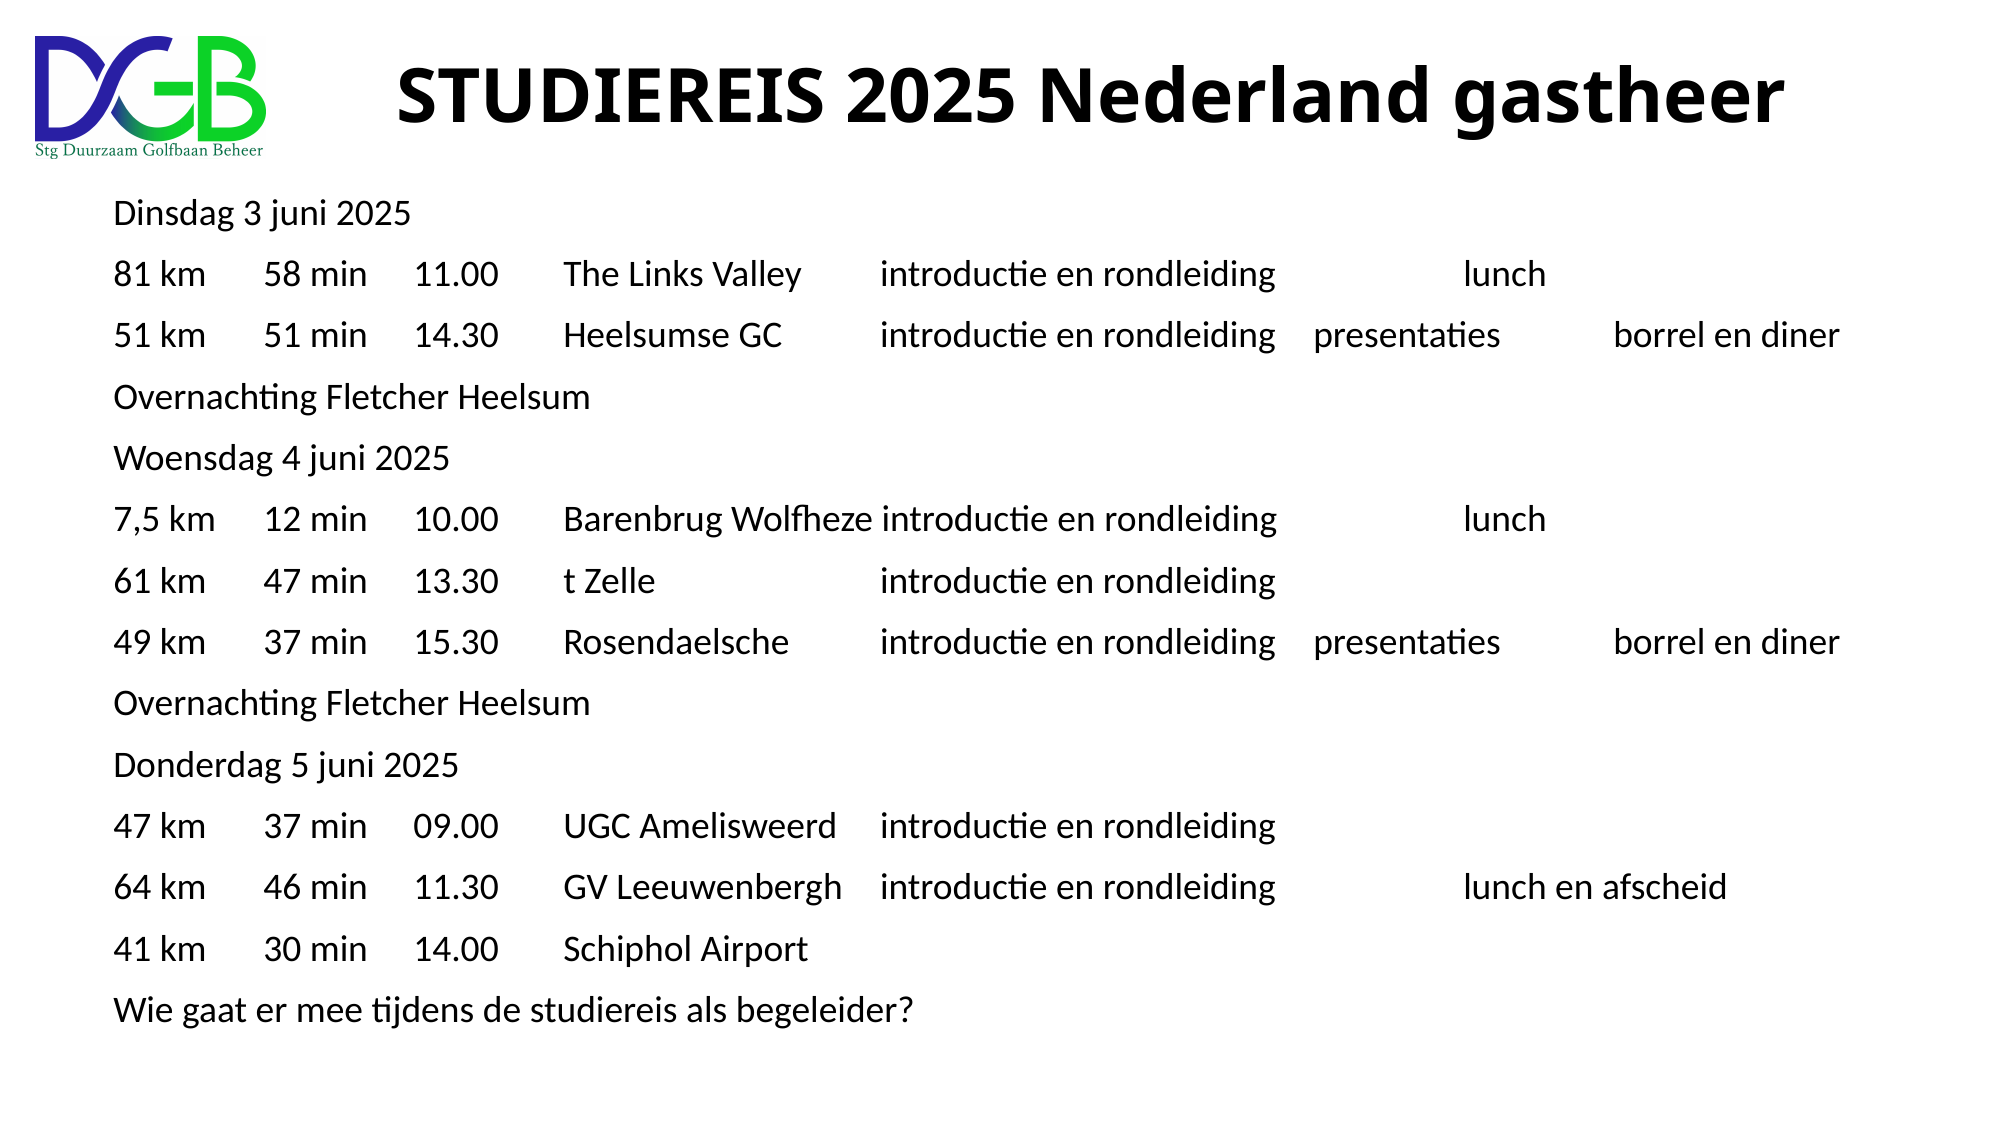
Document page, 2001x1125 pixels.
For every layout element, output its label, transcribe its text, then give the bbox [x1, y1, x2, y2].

list Dinsdag 3 juni 2025 81 km 58 min 11.00 The Links Valley introductie en rondleiding lunch 51 km 51 min 14.30 Heelsumse GC introductie en rondleiding presentaties borrel en diner Overnachting Fletcher Heelsum Woensdag 4 juni 2025 7,5 km 12 min 10.00 Barenbrug Wolfheze introductie en rondleiding lunch 61 km 47 min 13.30 t Zelle introductie en rondleiding 49 km 37 min 15.30 Rosendaelsche introductie en rondleiding presentaties borrel en diner Overnachting Fletcher Heelsum Donderdag 5 juni 2025 47 km 37 min 09.00 UGC Amelisweerd introductie en rondleiding 64 km 46 min 11.30 GV Leeuwenbergh introductie en rondleiding lunch en afscheid 41 km 30 min 14.00 Schiphol Airport Wie gaat er mee tijdens de studiereis als begeleider? [98, 185, 2000, 1048]
title STUDIEREIS 2025 Nederland gastheer [320, 25, 1863, 171]
picture [35, 36, 266, 160]
